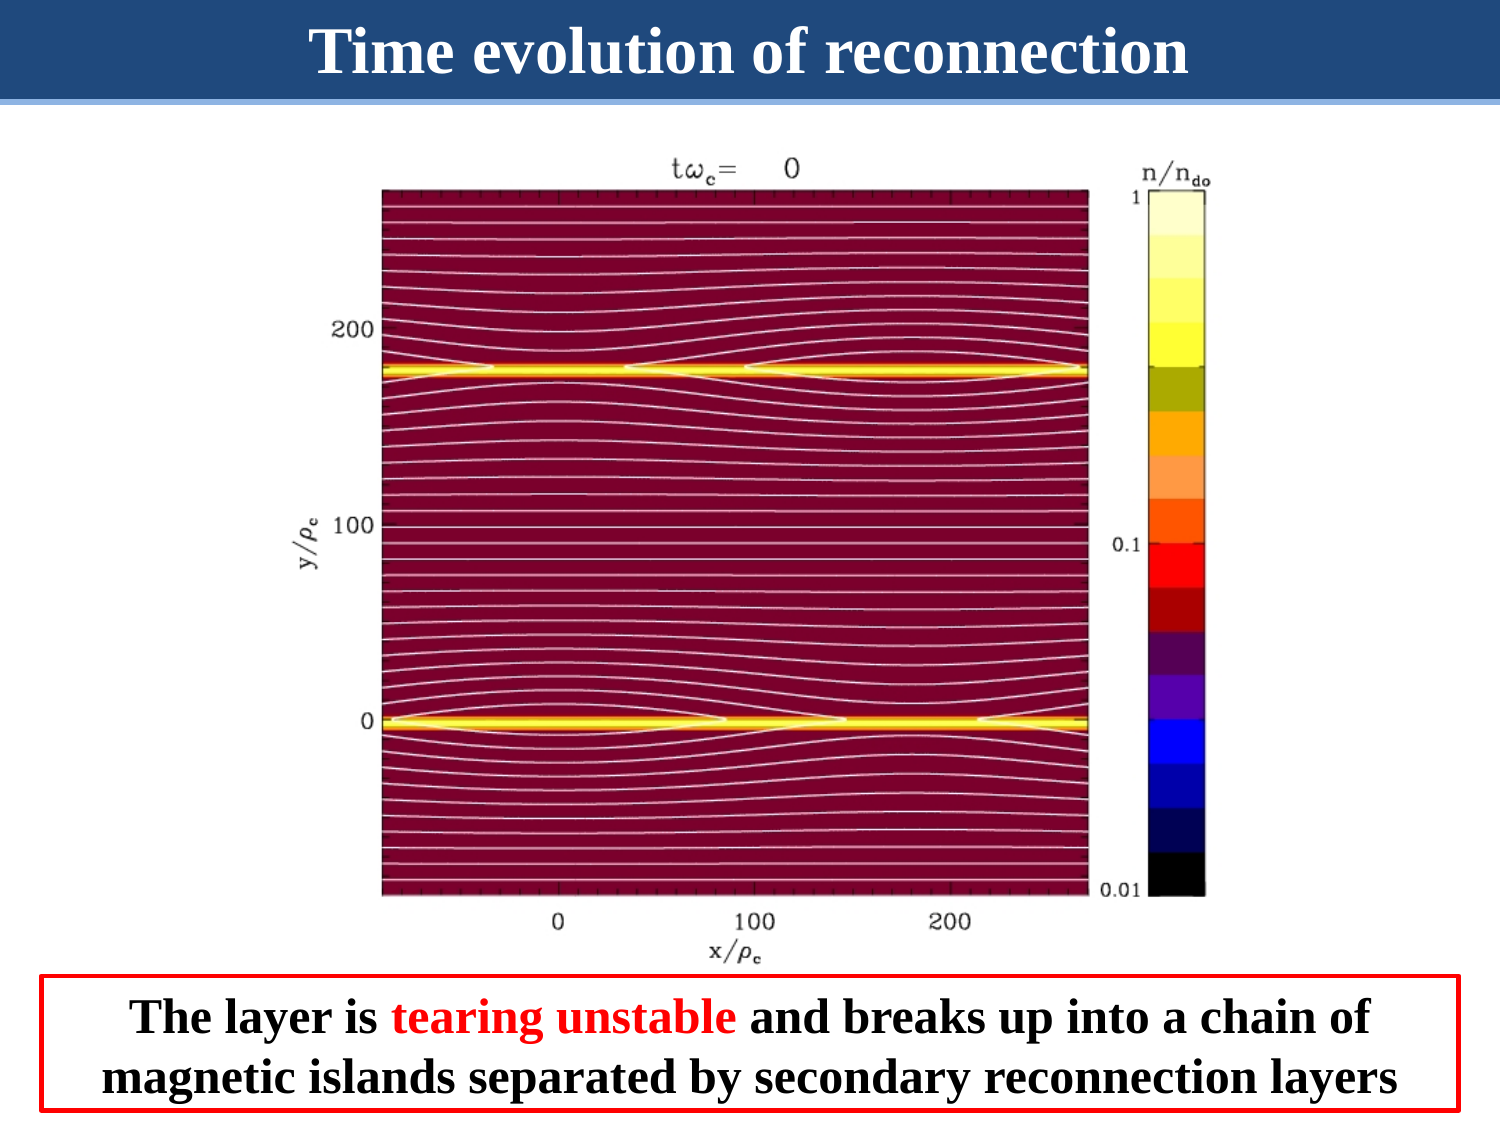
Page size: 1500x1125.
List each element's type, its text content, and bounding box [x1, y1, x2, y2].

text_box The layer is tearing unstable and breaks up into a chain of magnetic islands separated by secondary reconnection layers [41, 975, 1459, 1111]
text_box [0, 95, 1500, 99]
text_box Time evolution of reconnection [0, 0, 1500, 95]
picture [289, 136, 1244, 984]
